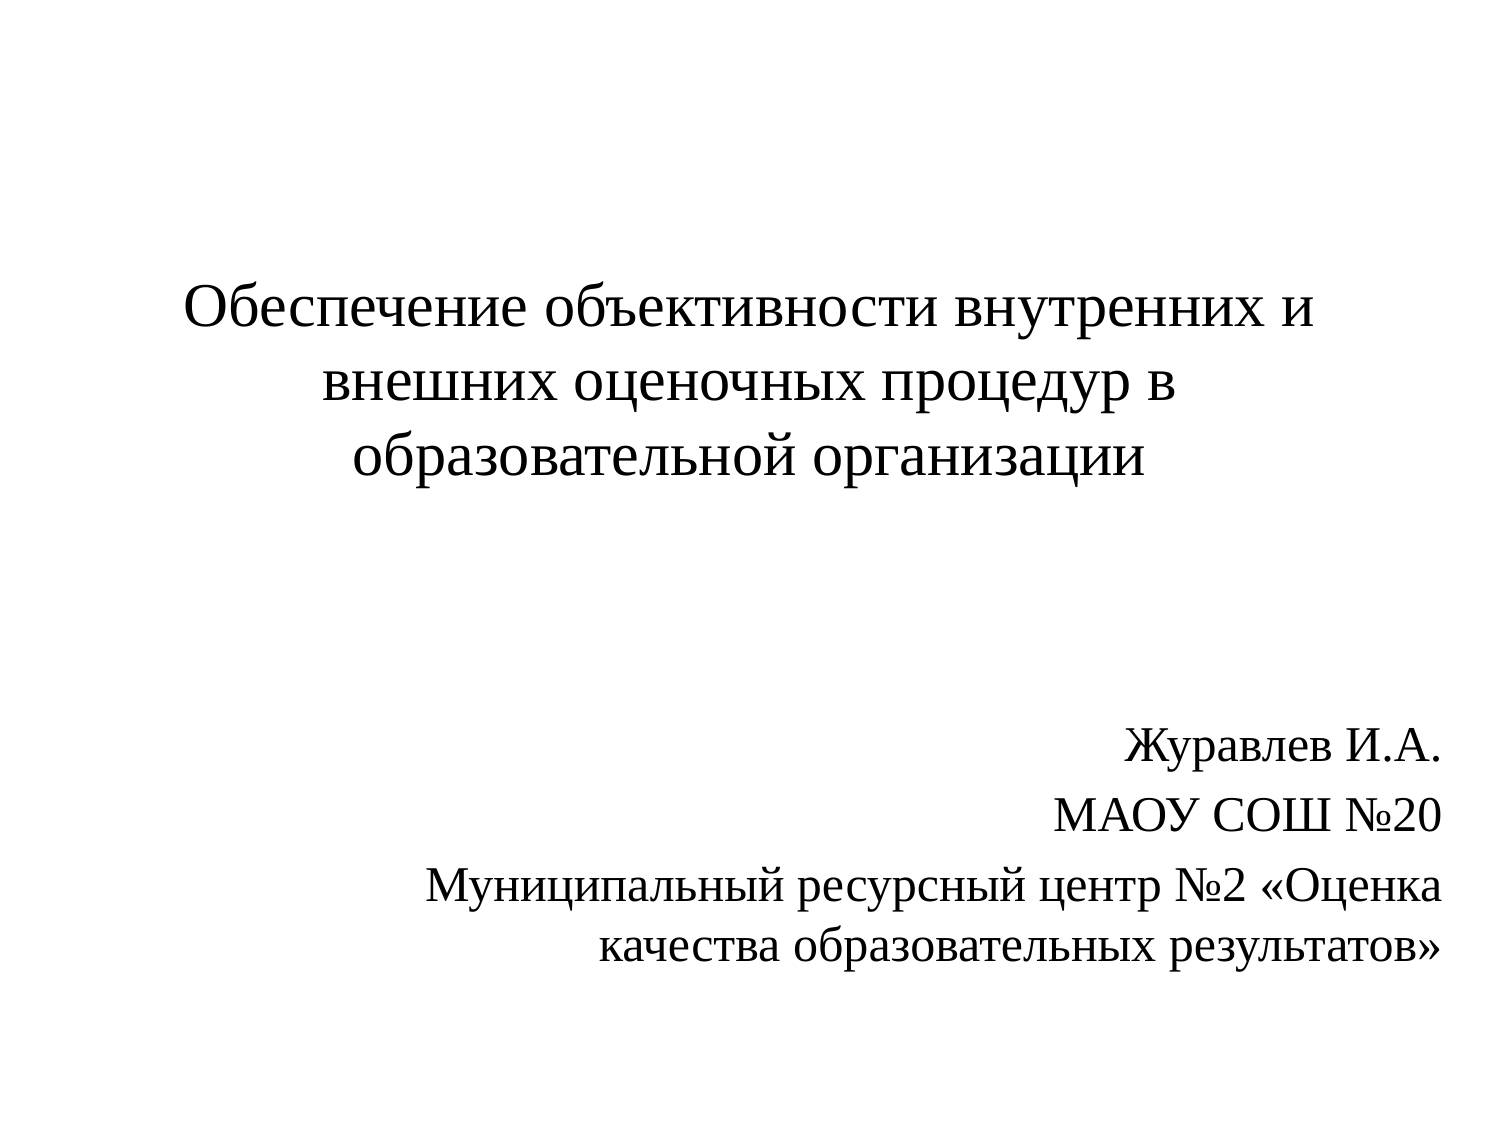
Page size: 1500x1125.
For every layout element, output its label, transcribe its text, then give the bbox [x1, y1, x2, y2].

subtitle Журавлев И.А. МАОУ СОШ №20 Муниципальный ресурсный центр №2 «Оценка качества образовательных результатов» [407, 704, 1458, 992]
title Обеспечение объективности внутренних и внешних оценочных процедур в образовательной организации [112, 255, 1388, 497]
